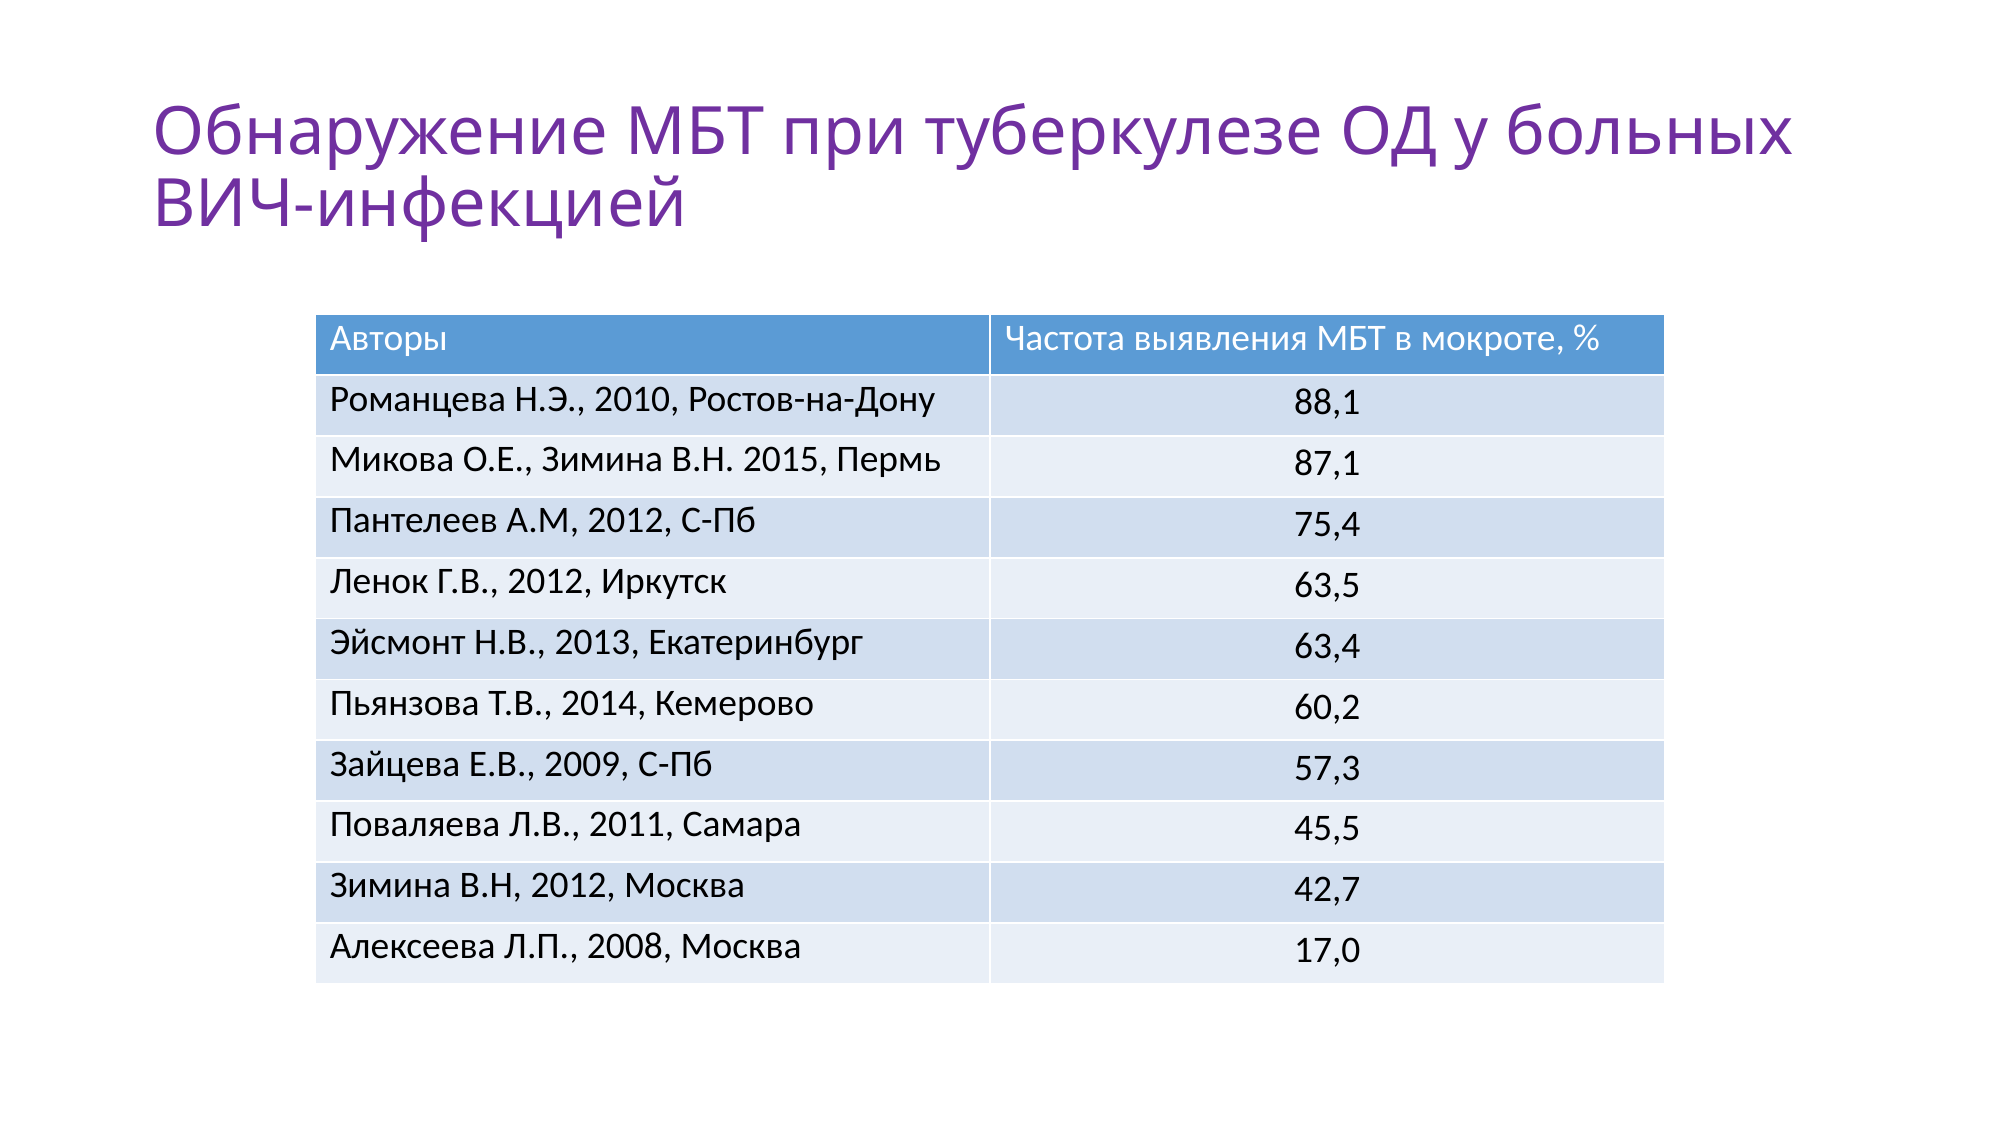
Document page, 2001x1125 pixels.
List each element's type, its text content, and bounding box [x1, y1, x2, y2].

table_cell Зимина В.Н, 2012, Москва [316, 863, 989, 922]
title Обнаружение МБТ при туберкулезе ОД у больных ВИЧ-инфекцией [137, 59, 1863, 278]
table_header Частота выявления МБТ в мокроте, % [991, 315, 1664, 374]
table_cell 63,5 [991, 559, 1664, 618]
table_cell Алексеева Л.П., 2008, Москва [316, 924, 989, 983]
table_cell 17,0 [991, 924, 1664, 983]
table_cell 87,1 [991, 437, 1664, 496]
table_cell 60,2 [991, 680, 1664, 739]
table_cell 57,3 [991, 741, 1664, 800]
table_cell Пантелеев А.М, 2012, С-Пб [316, 498, 989, 557]
table_cell Эйсмонт Н.В., 2013, Екатеринбург [316, 619, 989, 679]
table_cell 63,4 [991, 619, 1664, 679]
table_cell Романцева Н.Э., 2010, Ростов-на-Дону [316, 376, 989, 435]
table_cell Поваляева Л.В., 2011, Самара [316, 802, 989, 861]
table_cell 42,7 [991, 863, 1664, 922]
table_cell Зайцева Е.В., 2009, С-Пб [316, 741, 989, 800]
table_cell 88,1 [991, 376, 1664, 435]
table_cell Пьянзова Т.В., 2014, Кемерово [316, 680, 989, 739]
table_header Авторы [316, 315, 989, 374]
table_cell Ленок Г.В., 2012, Иркутск [316, 559, 989, 618]
table_cell Микова О.Е., Зимина В.Н. 2015, Пермь [316, 437, 989, 496]
table_cell 45,5 [991, 802, 1664, 861]
table_cell 75,4 [991, 498, 1664, 557]
